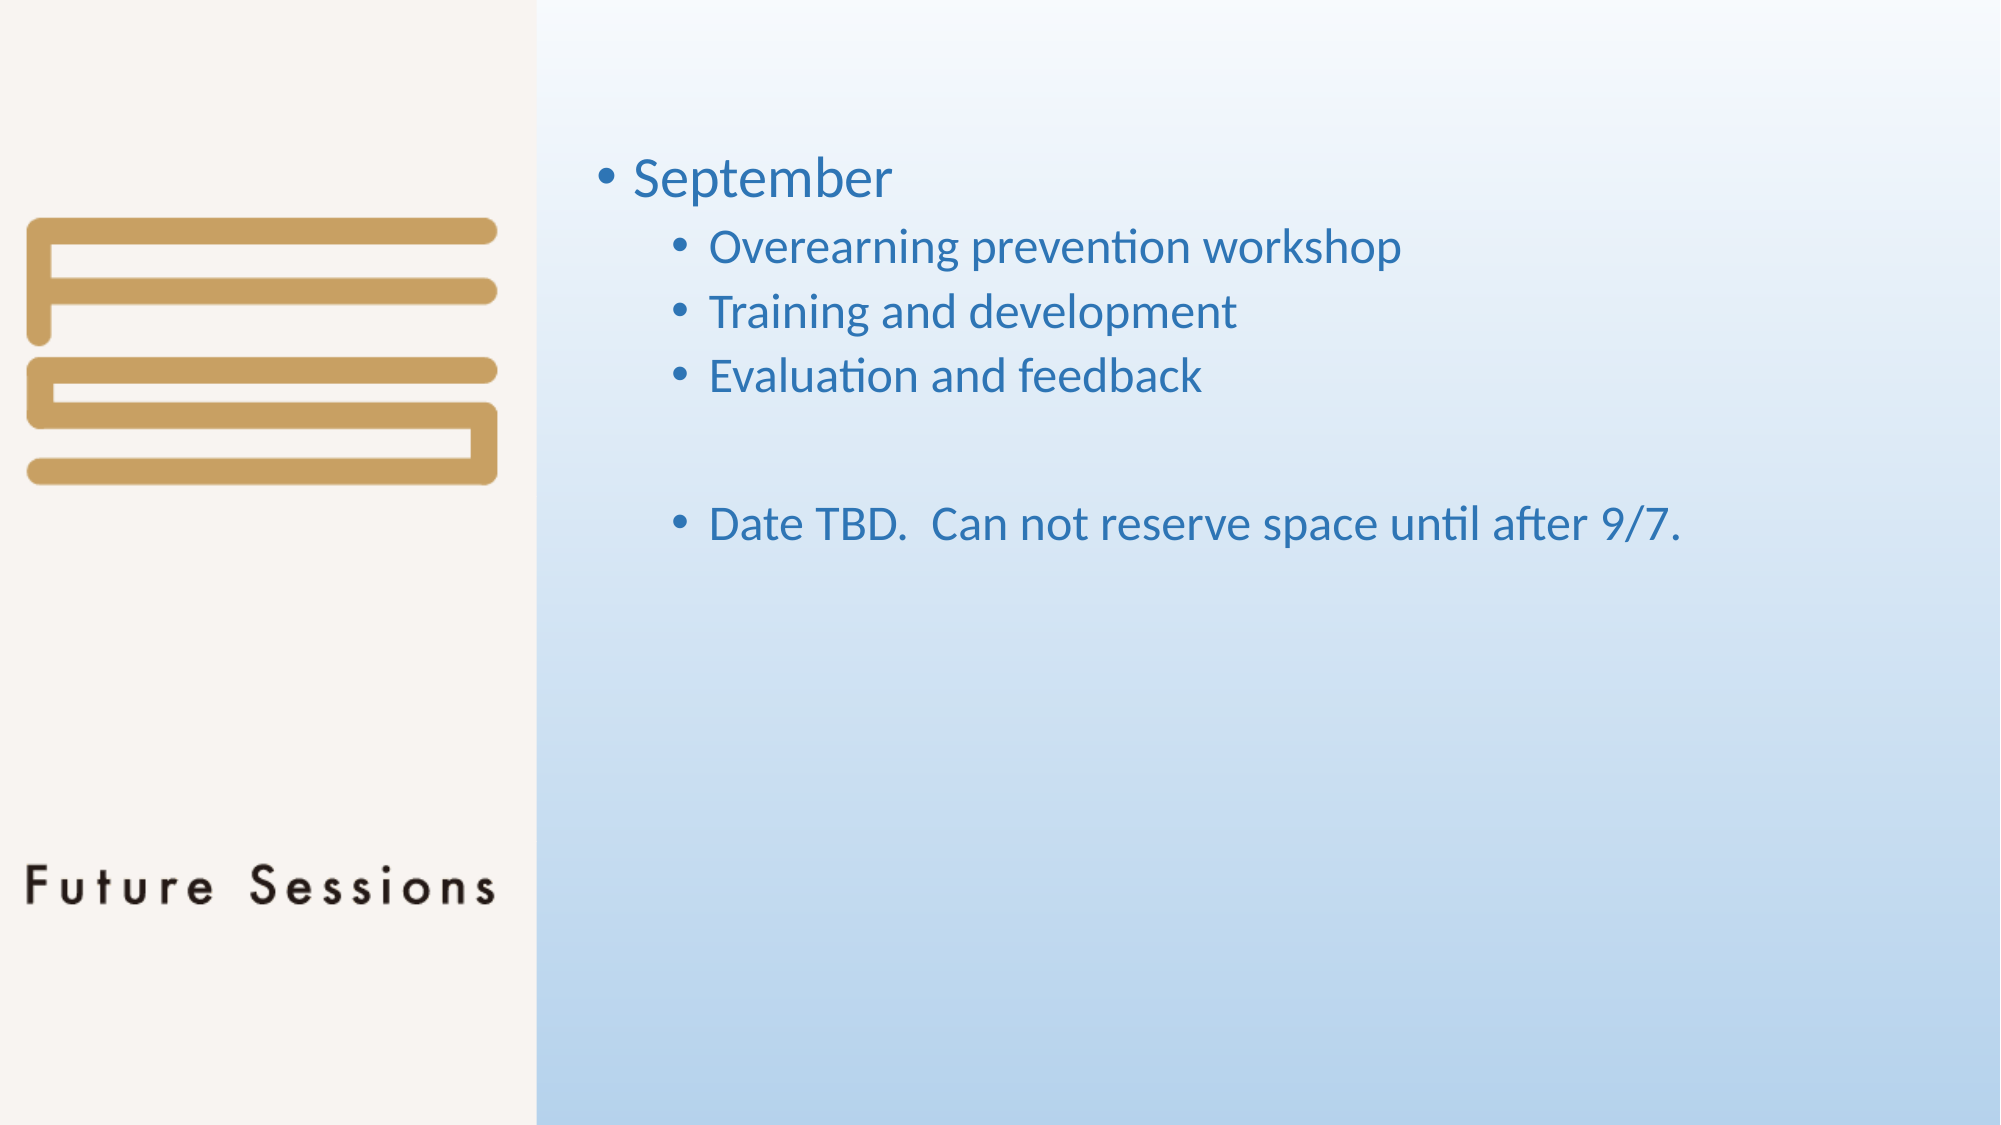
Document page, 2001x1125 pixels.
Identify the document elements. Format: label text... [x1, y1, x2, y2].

list September Overearning prevention workshop Training and development Evaluation and feedback Date TBD. Can not reserve space until after 9/7. [581, 139, 1953, 1057]
picture [0, 0, 537, 1125]
